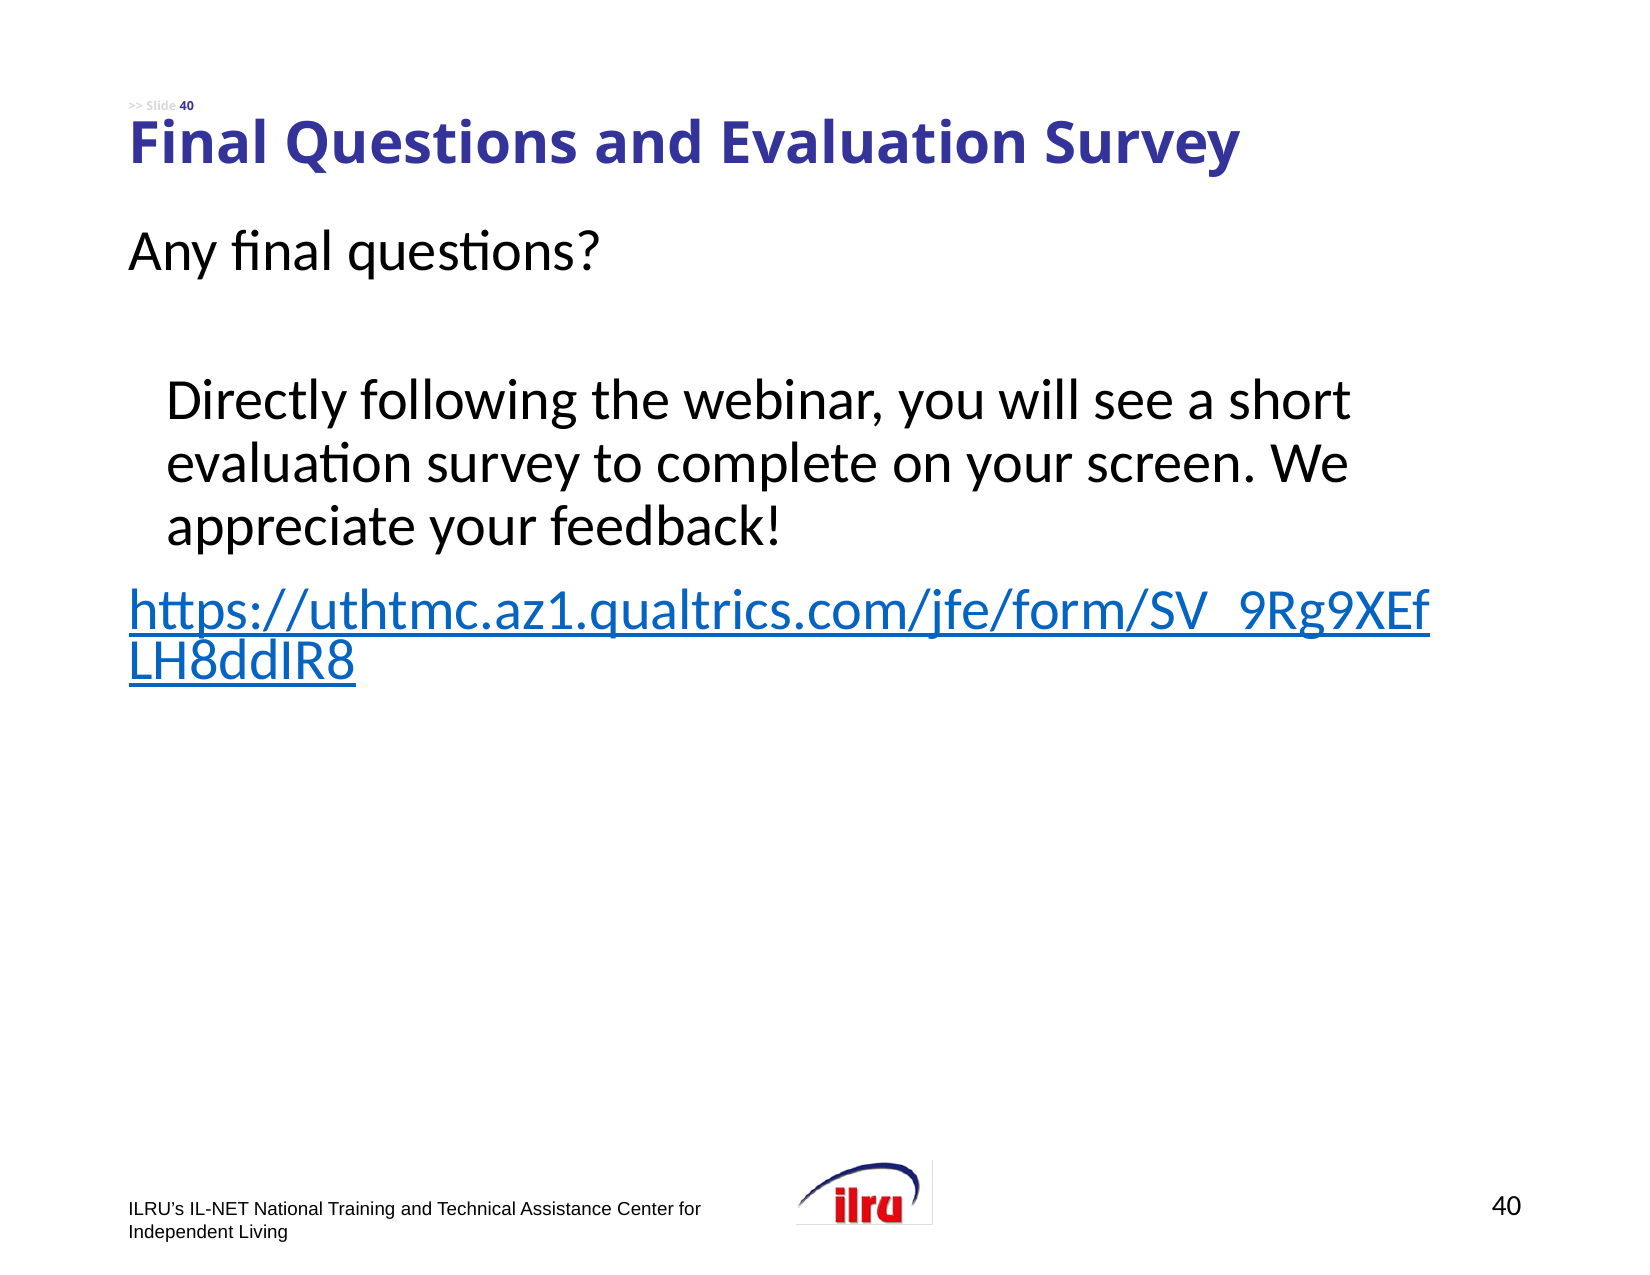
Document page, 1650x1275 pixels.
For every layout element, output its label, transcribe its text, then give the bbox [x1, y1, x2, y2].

title >> Slide 40 Final Questions and Evaluation Survey [113, 62, 1588, 213]
slide_number 40 [1165, 1169, 1537, 1238]
list Any final questions? Directly following the webinar, you will see a short evaluation survey to complete on your screen. We appreciate your feedback! https://uthtmc.az1.qualtrics.com/jfe/form/SV_9Rg9XEfLH8ddIR8 [113, 212, 1450, 1125]
picture [795, 1159, 933, 1225]
